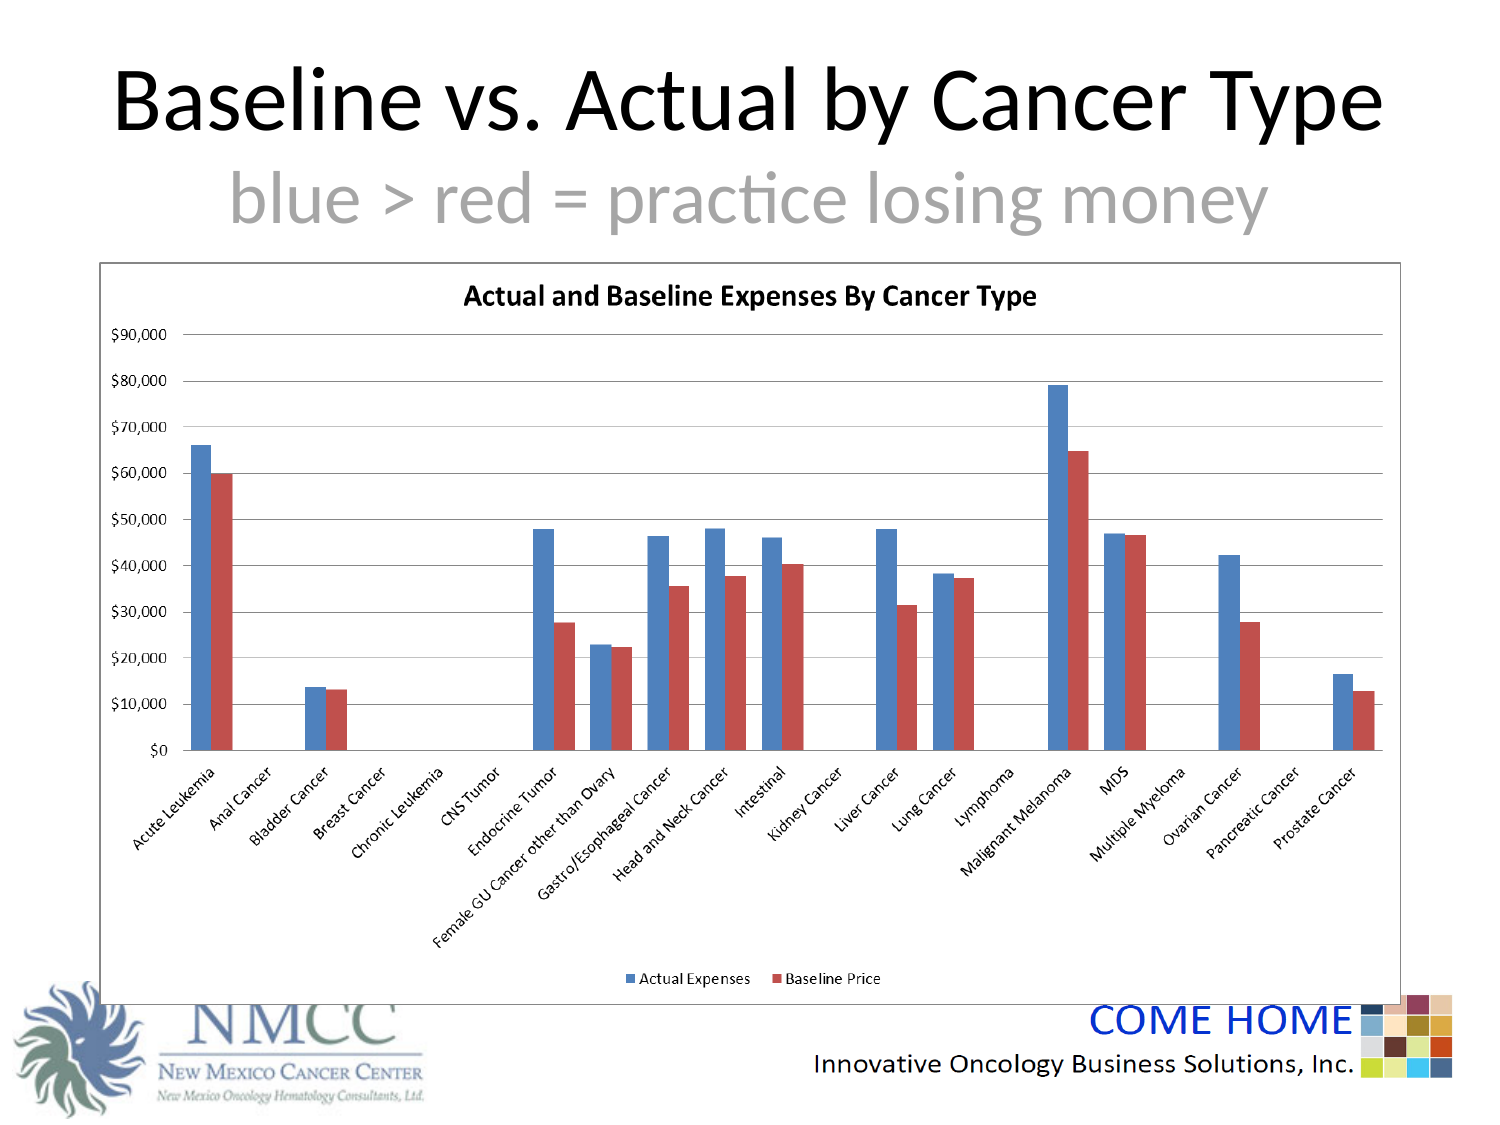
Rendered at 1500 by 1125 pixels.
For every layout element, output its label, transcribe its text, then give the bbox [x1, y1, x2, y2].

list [99, 262, 1401, 1006]
title Baseline vs. Actual by Cancer Type blue > red = practice losing money [75, 45, 1425, 233]
picture [12, 981, 450, 1119]
picture [802, 981, 1465, 1099]
